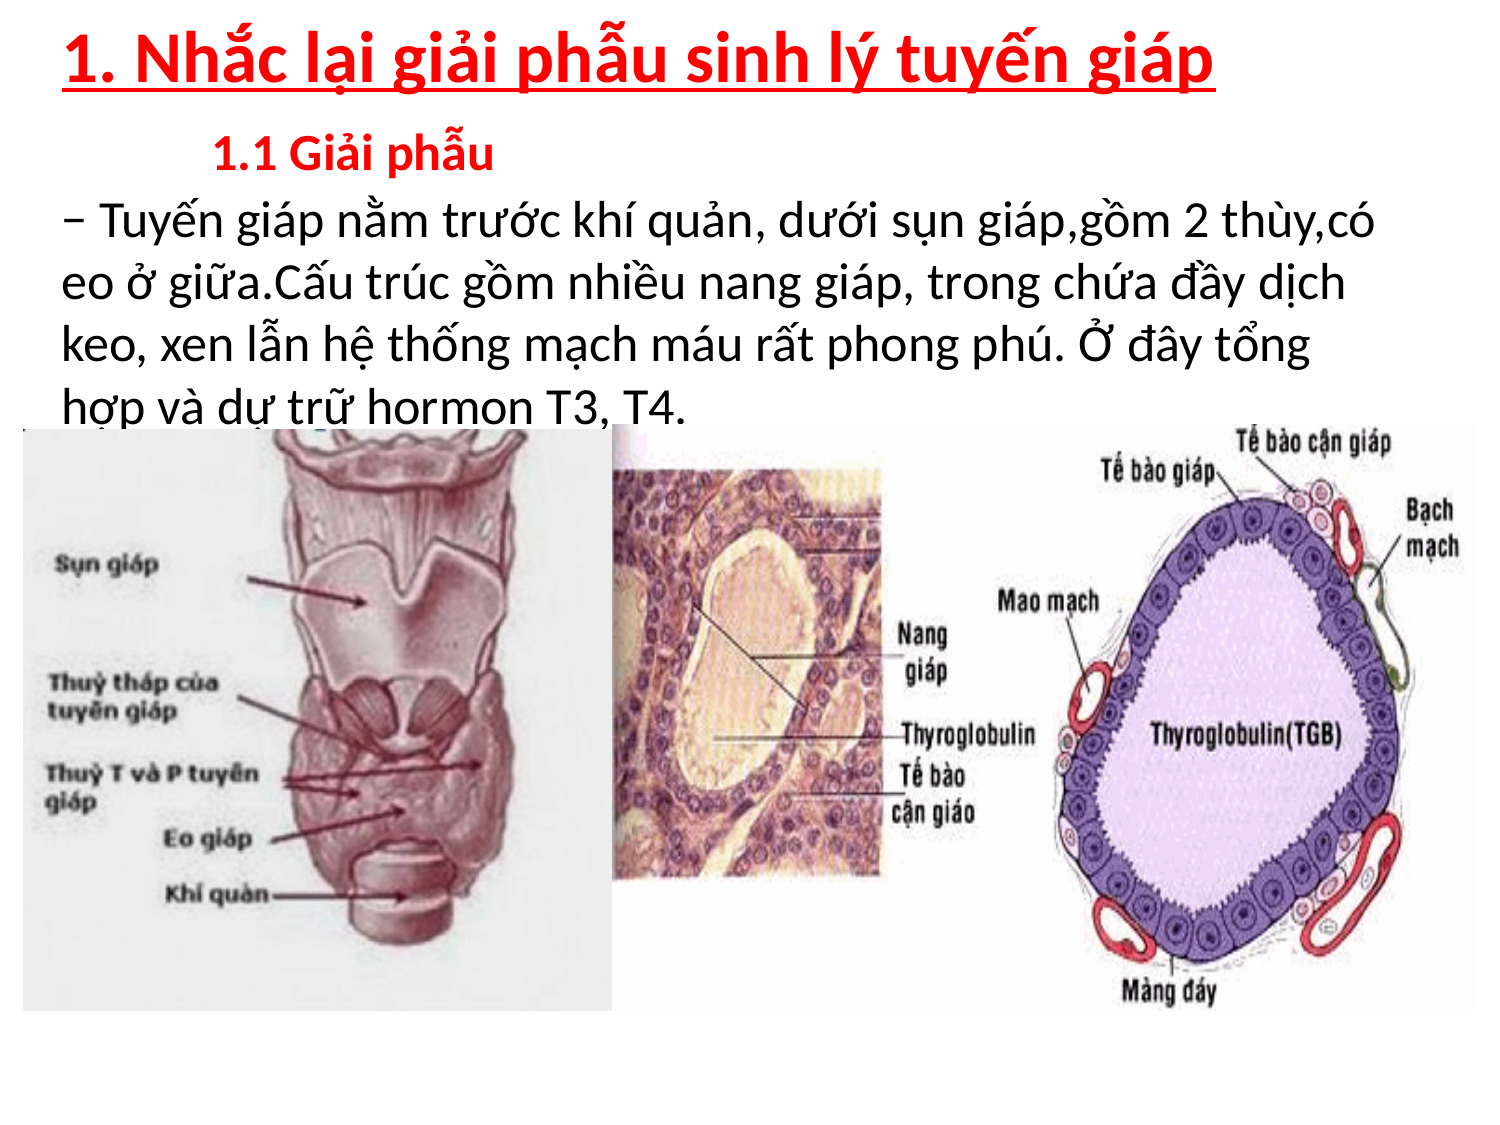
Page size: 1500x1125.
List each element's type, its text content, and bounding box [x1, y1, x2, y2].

text_box 1. Nhắc lại giải phẫu sinh lý tuyến giáp 1.1 Giải phẫu − Tuyến giáp nằm trước khí quản, dưới sụn giáp,gồm 2 thùy,có eo ở giữa.Cấu trúc gồm nhiều nang giáp, trong chứa đầy dịch keo, xen lẫn hệ thống mạch máu rất phong phú. Ở đây tổng hợp và dự trữ hormon T3, T4. [46, 2, 1397, 427]
picture [23, 424, 1478, 1011]
